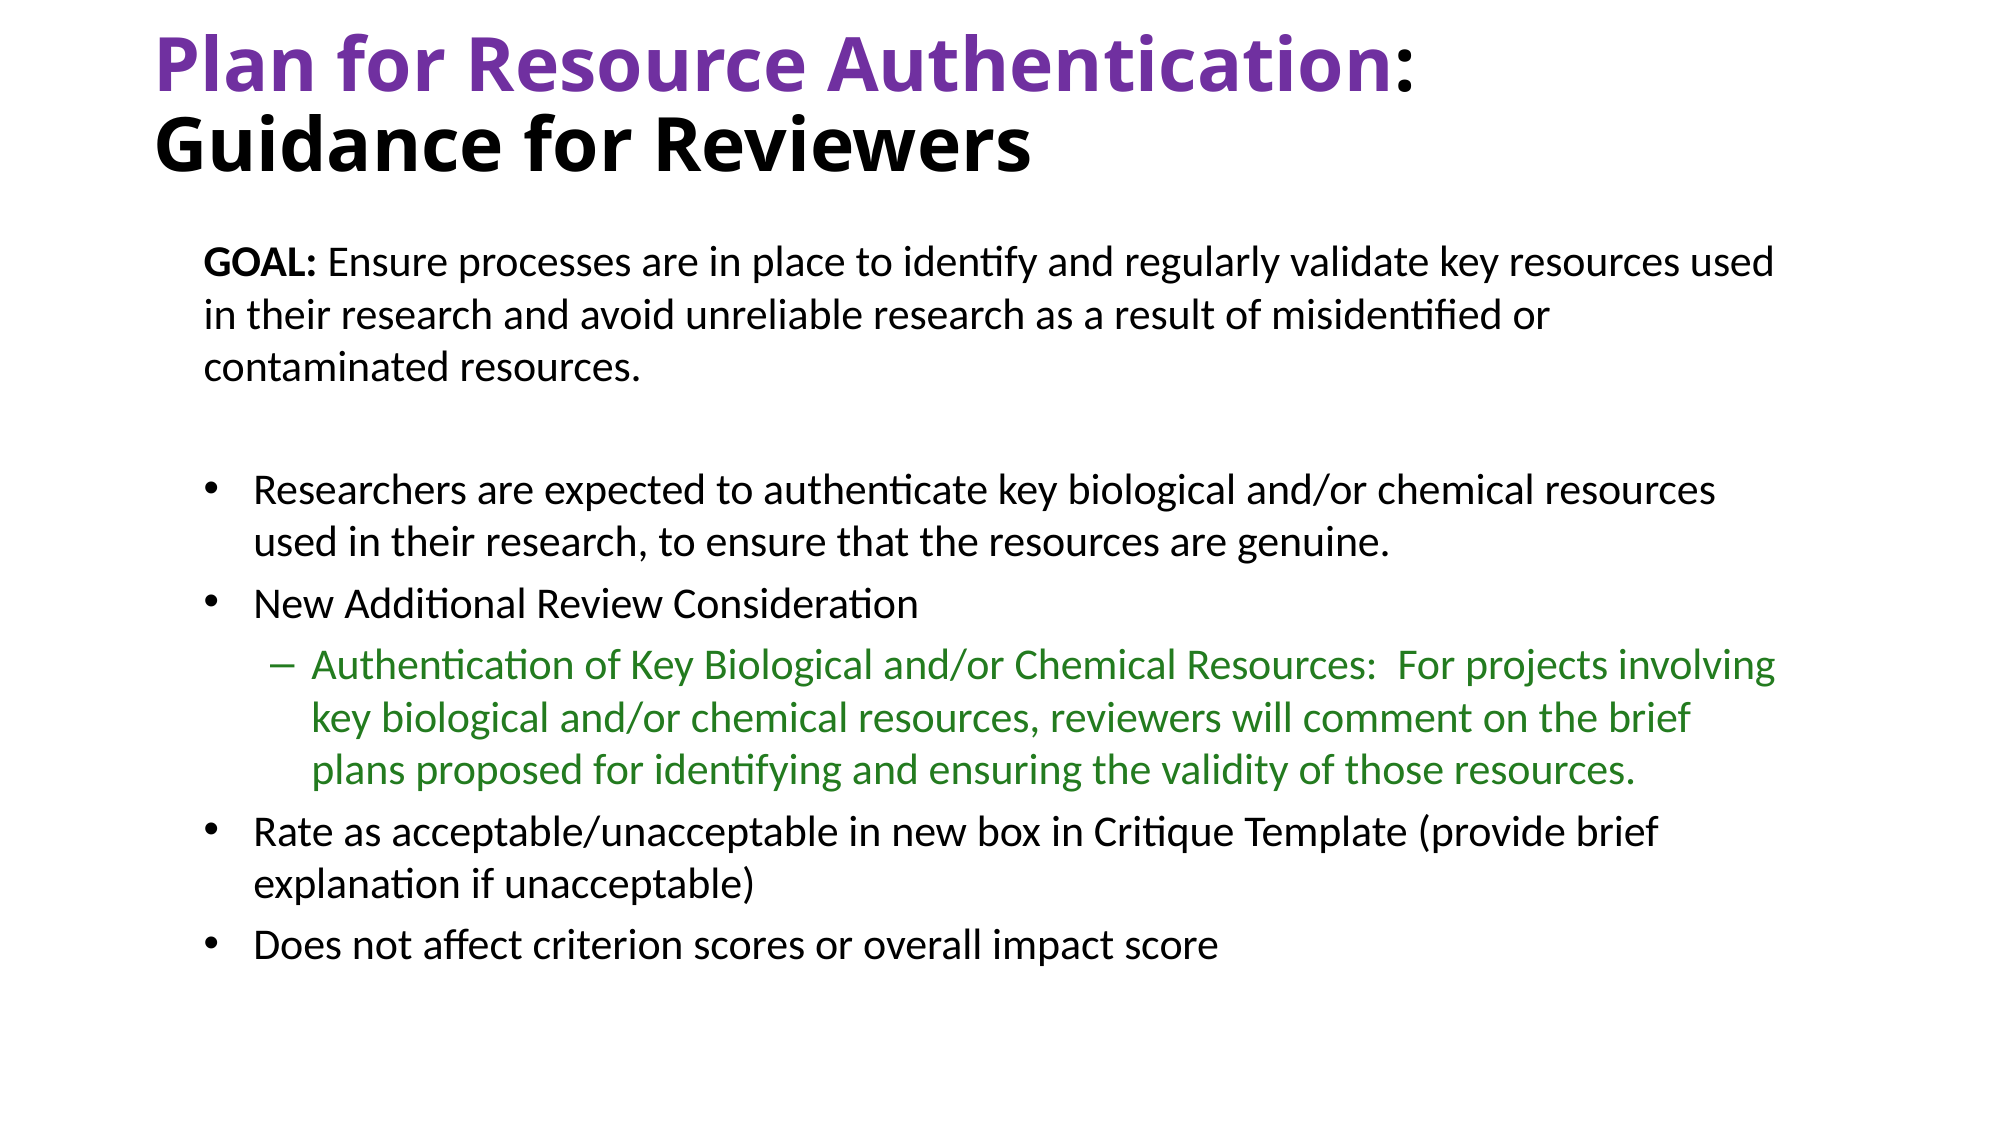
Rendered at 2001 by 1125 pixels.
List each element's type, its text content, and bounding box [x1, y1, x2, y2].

title Plan for Resource Authentication: Guidance for Reviewers [138, 27, 1750, 188]
text_box GOAL: Ensure processes are in place to identify and regularly validate key resources used in their research and avoid unreliable research as a result of misidentified or contaminated resources. Researchers are expected to authenticate key biological and/or chemical resources used in their research, to ensure that the resources are genuine. New Additional Review Consideration Authentication of Key Biological and/or Chemical Resources: For projects involving key biological and/or chemical resources, reviewers will comment on the brief plans proposed for identifying and ensuring the validity of those resources. Rate as acceptable/unacceptable in new box in Critique Template (provide brief explanation if unacceptable) Does not affect criterion scores or overall impact score [188, 225, 1799, 1013]
